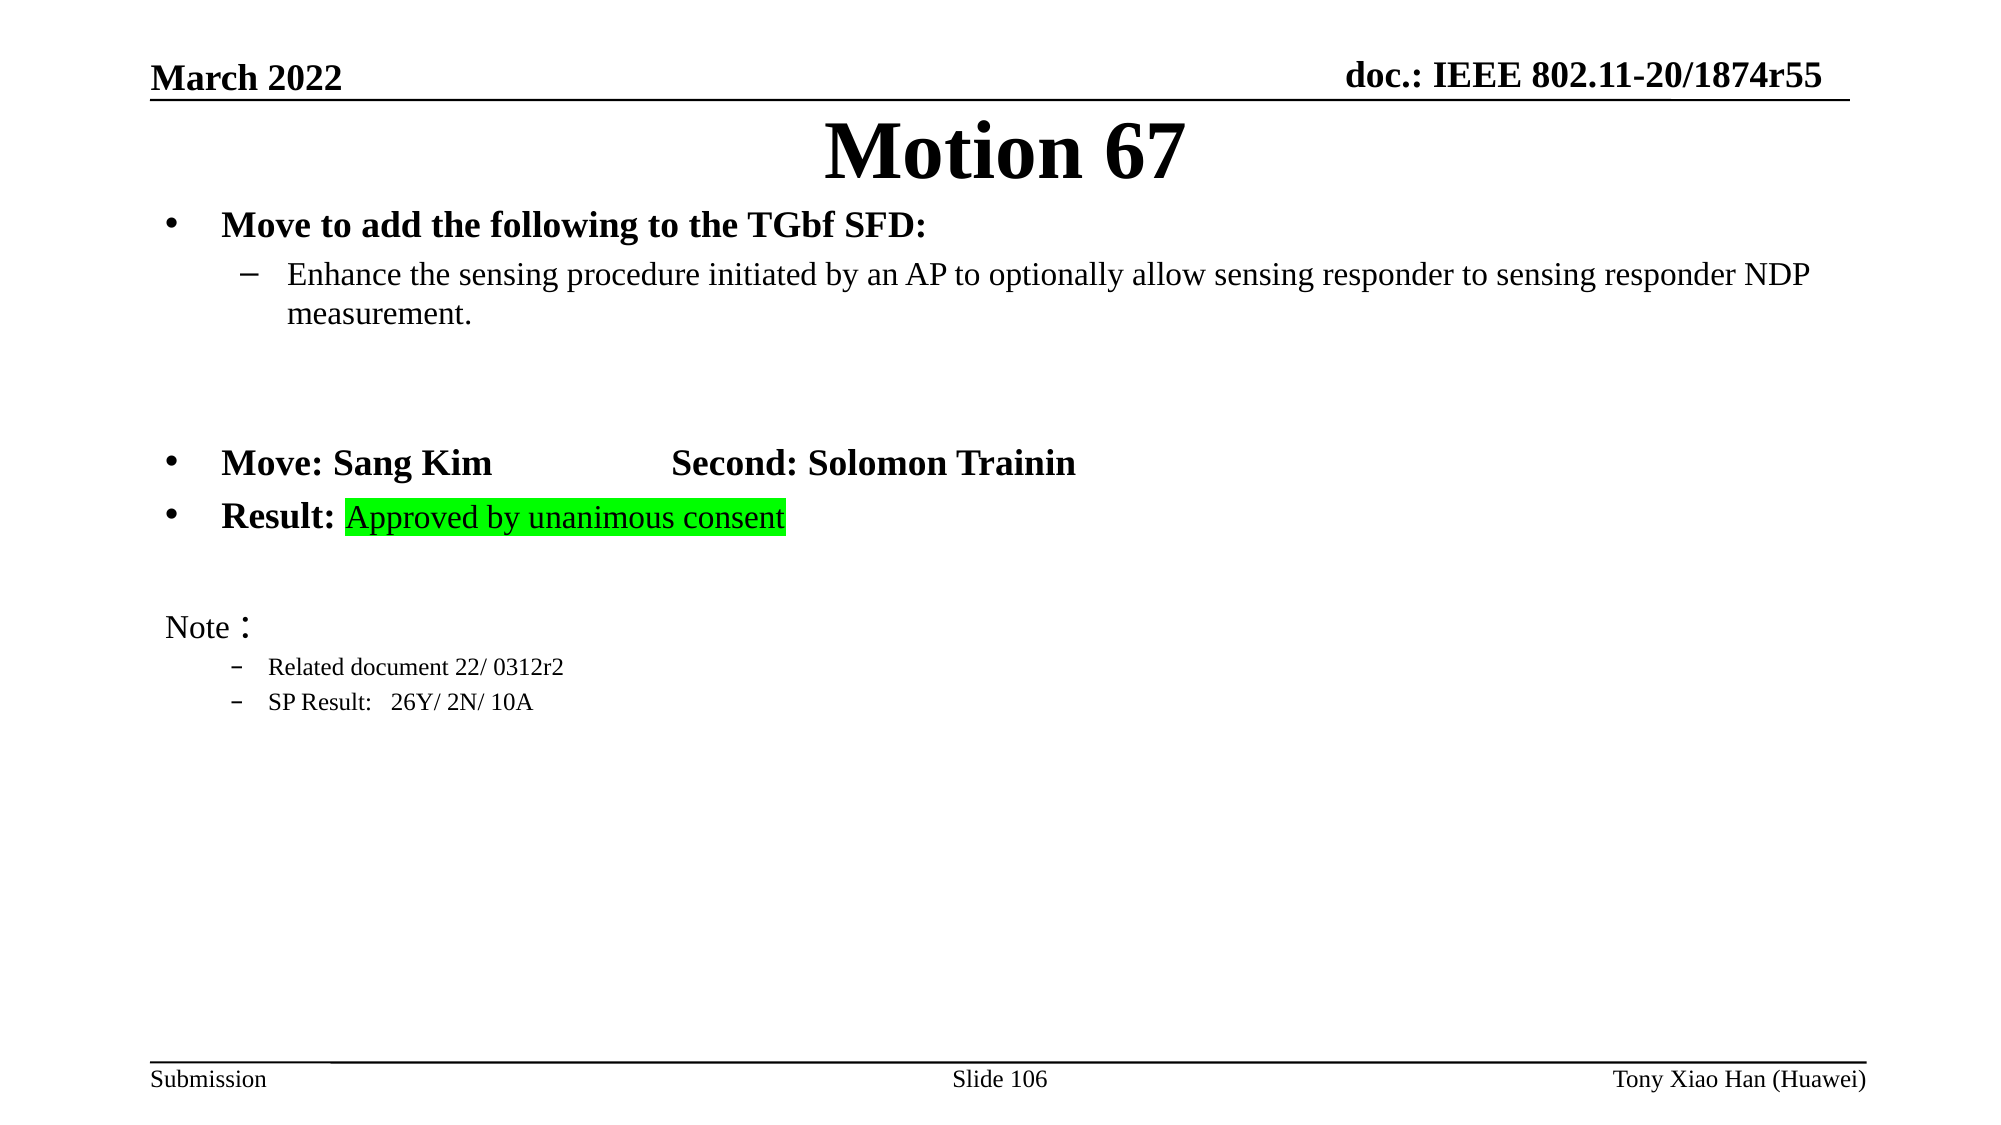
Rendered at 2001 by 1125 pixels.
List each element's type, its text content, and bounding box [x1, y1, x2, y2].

text_box Move to add the following to the TGbf SFD: Enhance the sensing procedure initiated by an AP to optionally allow sensing responder to sensing responder NDP measurement. Move: Sang Kim Second: Solomon Trainin Result: Approved by unanimous consent Note： Related document 22/ 0312r2 SP Result: 26Y/ 2N/ 10A [150, 162, 1850, 875]
text_box Motion 67 [368, 87, 1644, 162]
